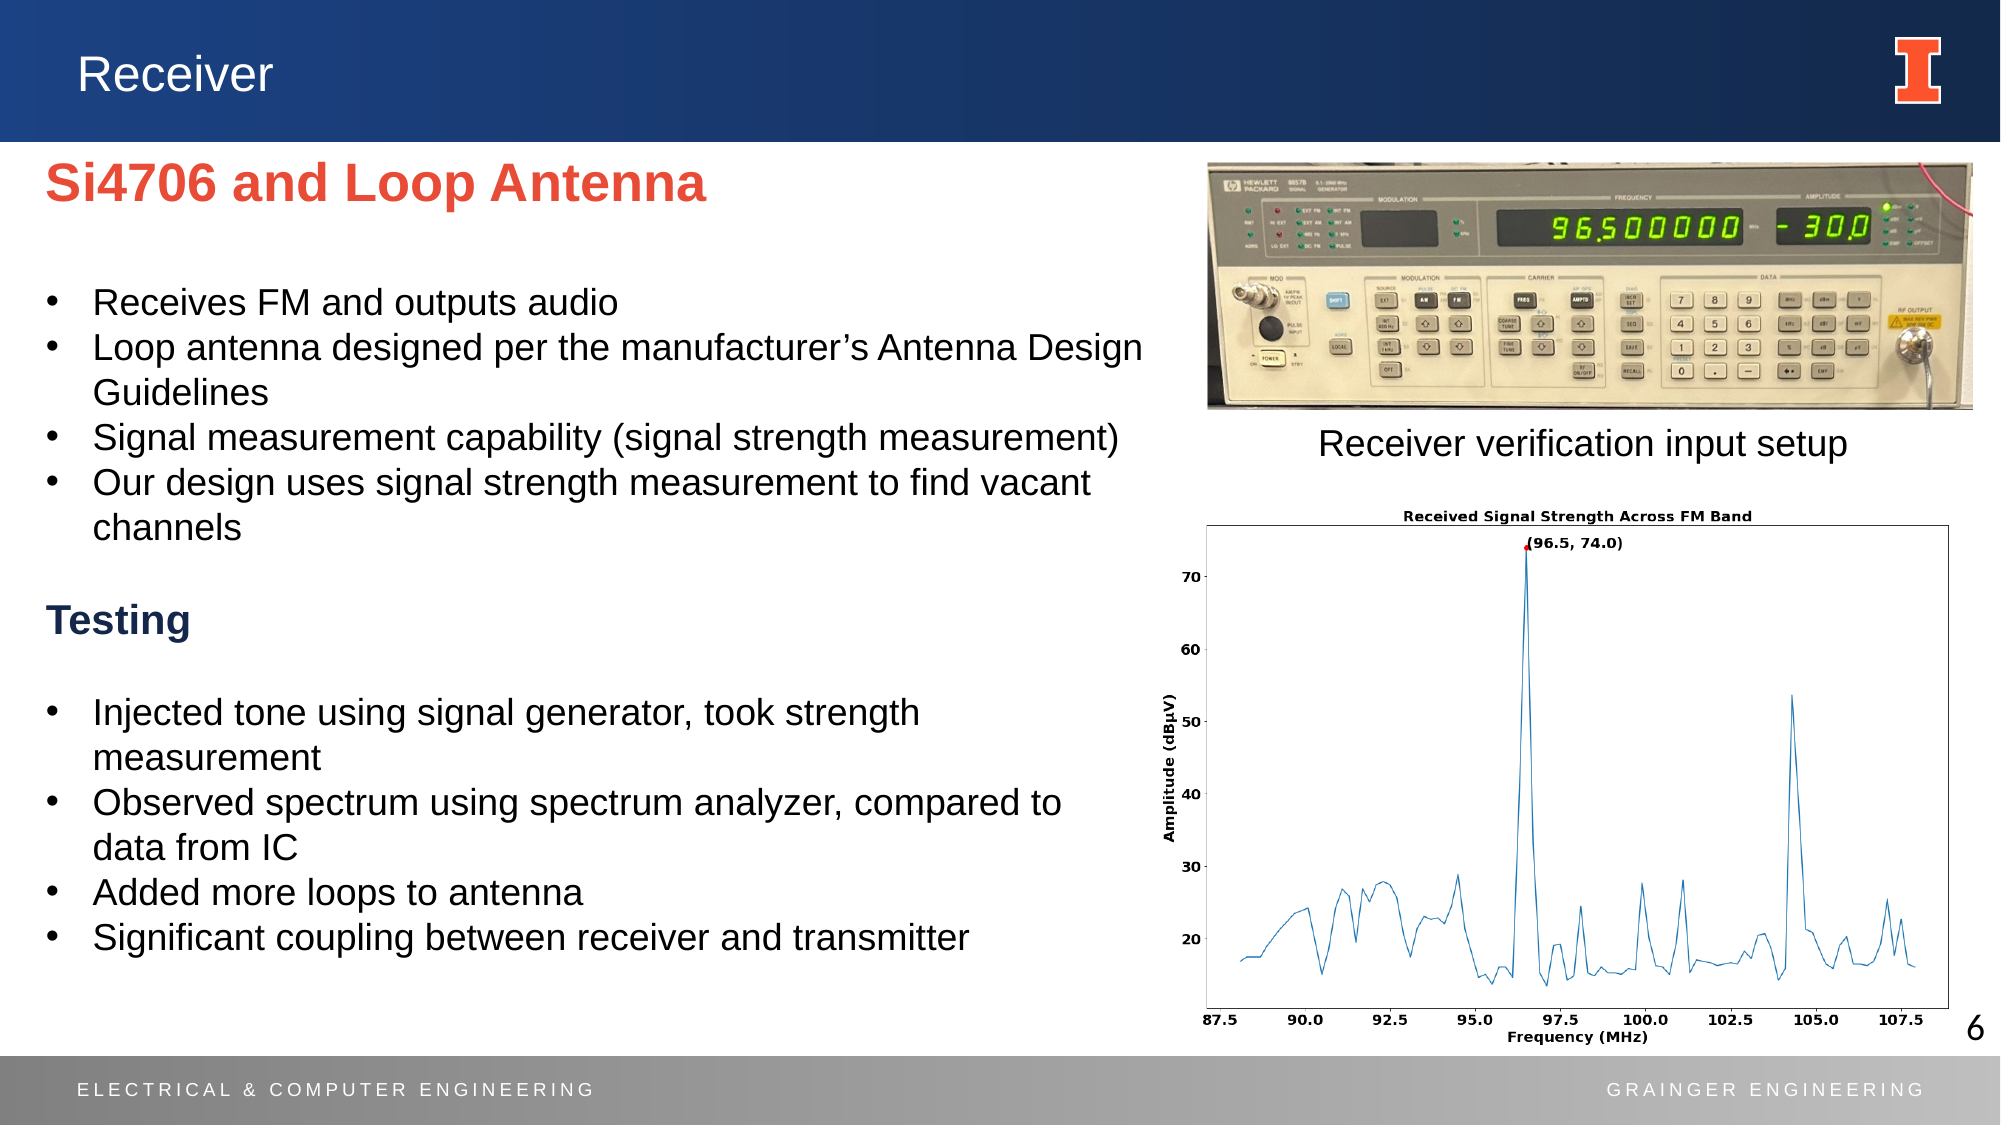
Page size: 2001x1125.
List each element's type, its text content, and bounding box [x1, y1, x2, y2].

picture [1158, 505, 1954, 1049]
text_box Receiver verification input setup [1248, 422, 1919, 472]
picture [1895, 37, 1942, 104]
text_box [0, 0, 2000, 142]
text_box GRAINGER ENGINEERING [1531, 1070, 1938, 1108]
picture [1181, 157, 1977, 415]
text_box Receiver [61, 33, 1852, 109]
text_box ELECTRICAL & COMPUTER ENGINEERING [61, 1070, 1373, 1108]
text_box [0, 1056, 2000, 1125]
text_box 6 [1953, 995, 2000, 1056]
list Si4706 and Loop Antenna Receives FM and outputs audio Loop antenna designed per the manufacturer’s Antenna Design Guidelines Signal measurement capability (signal strength measurement) Our design uses signal strength measurement to find vacant channels Testing Injected tone using signal generator, took strength measurement Observed spectrum using spectrum analyzer, compared to data from IC Added more loops to antenna Significant coupling between receiver and transmitter [30, 142, 1159, 1056]
